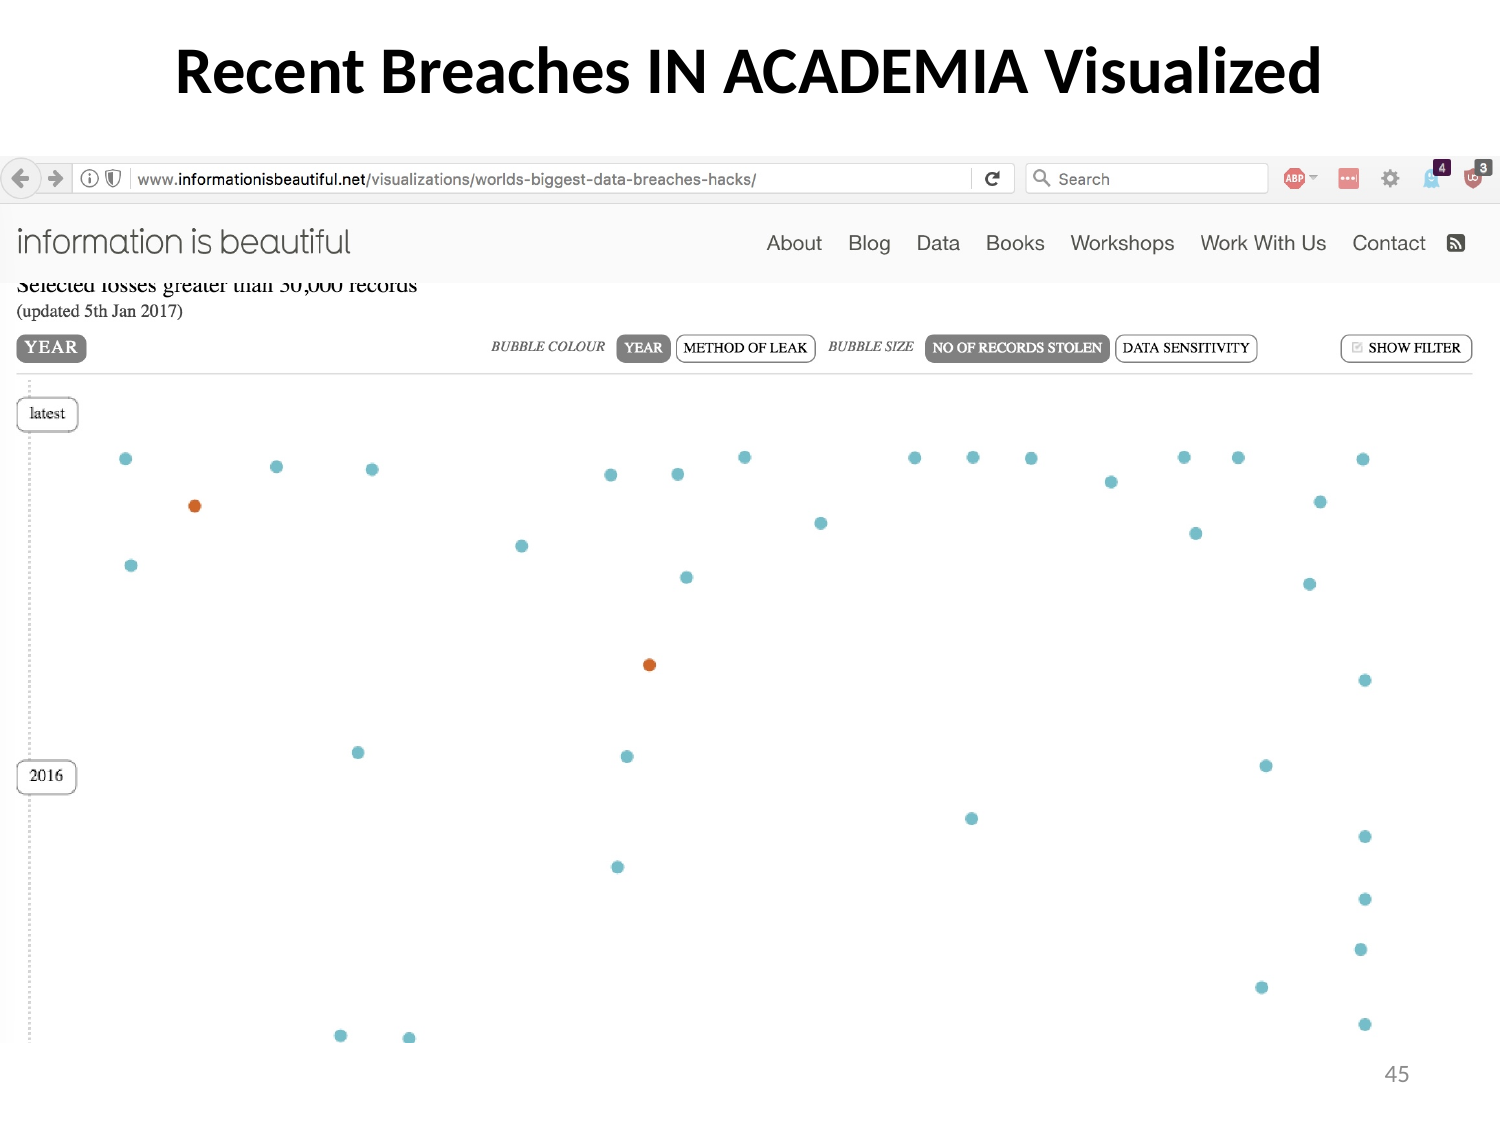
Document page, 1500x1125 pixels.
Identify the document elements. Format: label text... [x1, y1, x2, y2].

title Recent Breaches IN ACADEMIA Visualized [75, 22, 1425, 113]
picture [0, 155, 1500, 1043]
slide_number 45 [1074, 1052, 1425, 1103]
